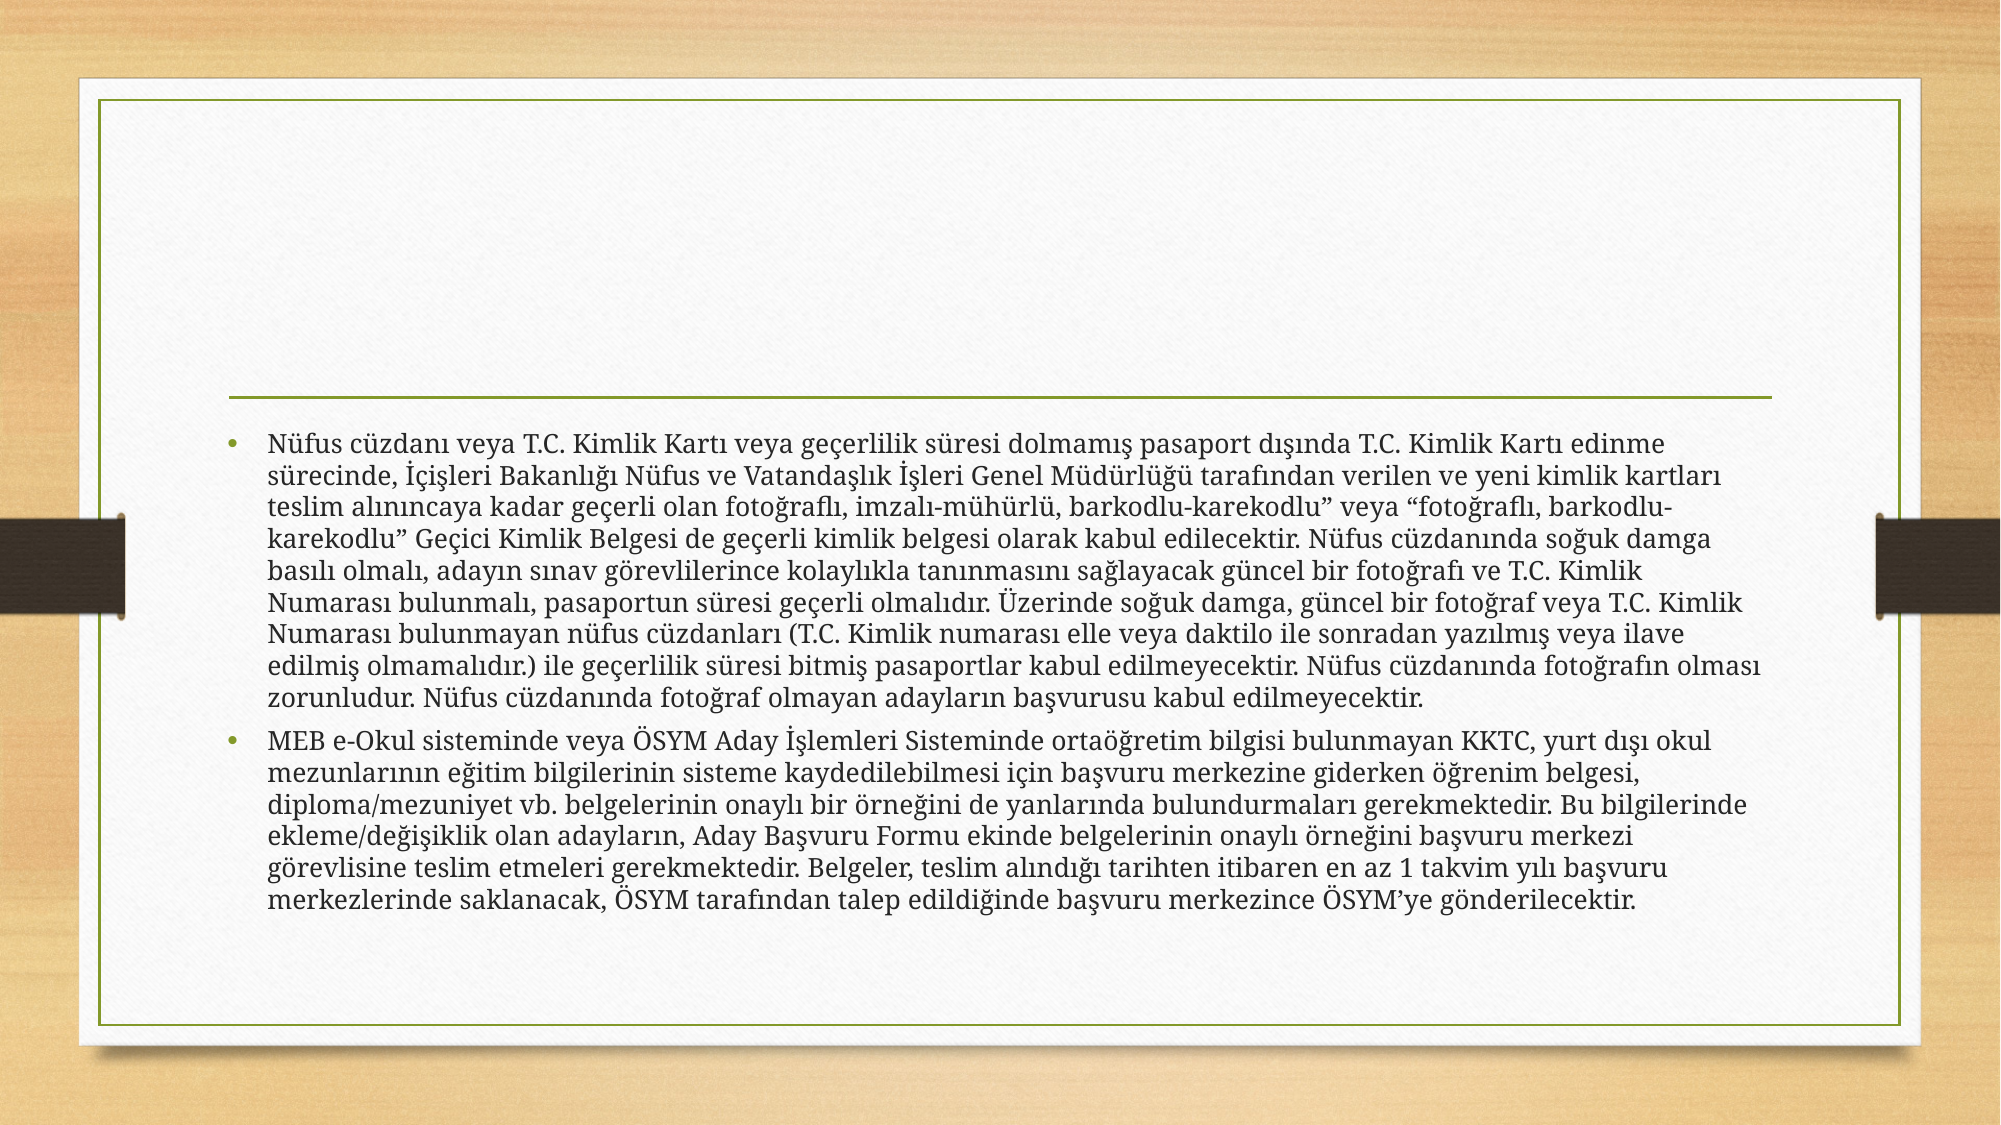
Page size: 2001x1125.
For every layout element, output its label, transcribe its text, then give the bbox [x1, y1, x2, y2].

list Nüfus cüzdanı veya T.C. Kimlik Kartı veya geçerlilik süresi dolmamış pasaport dışında T.C. Kimlik Kartı edinme sürecinde, İçişleri Bakanlığı Nüfus ve Vatandaşlık İşleri Genel Müdürlüğü tarafından verilen ve yeni kimlik kartları teslim alınıncaya kadar geçerli olan fotoğraflı, imzalı-mühürlü, barkodlu-karekodlu” veya “fotoğraflı, barkodlu-karekodlu” Geçici Kimlik Belgesi de geçerli kimlik belgesi olarak kabul edilecektir. Nüfus cüzdanında soğuk damga basılı olmalı, adayın sınav görevlilerince kolaylıkla tanınmasını sağlayacak güncel bir fotoğrafı ve T.C. Kimlik Numarası bulunmalı, pasaportun süresi geçerli olmalıdır. Üzerinde soğuk damga, güncel bir fotoğraf veya T.C. Kimlik Numarası bulunmayan nüfus cüzdanları (T.C. Kimlik numarası elle veya daktilo ile sonradan yazılmış veya ilave edilmiş olmamalıdır.) ile geçerlilik süresi bitmiş pasaportlar kabul edilmeyecektir. Nüfus cüzdanında fotoğrafın olması zorunludur. Nüfus cüzdanında fotoğraf olmayan adayların başvurusu kabul edilmeyecektir. MEB e-Okul sisteminde veya ÖSYM Aday İşlemleri Sisteminde ortaöğretim bilgisi bulunmayan KKTC, yurt dışı okul mezunlarının eğitim bilgilerinin sisteme kaydedilebilmesi için başvuru merkezine giderken öğrenim belgesi, diploma/mezuniyet vb. belgelerinin onaylı bir örneğini de yanlarında bulundurmaları gerekmektedir. Bu bilgilerinde ekleme/değişiklik olan adayların, Aday Başvuru Formu ekinde belgelerinin onaylı örneğini başvuru merkezi görevlisine teslim etmeleri gerekmektedir. Belgeler, teslim alındığı tarihten itibaren en az 1 takvim yılı başvuru merkezlerinde saklanacak, ÖSYM tarafından talep edildiğinde başvuru merkezince ÖSYM’ye gönderilecektir. [212, 419, 1788, 964]
picture [0, 0, 2001, 1125]
